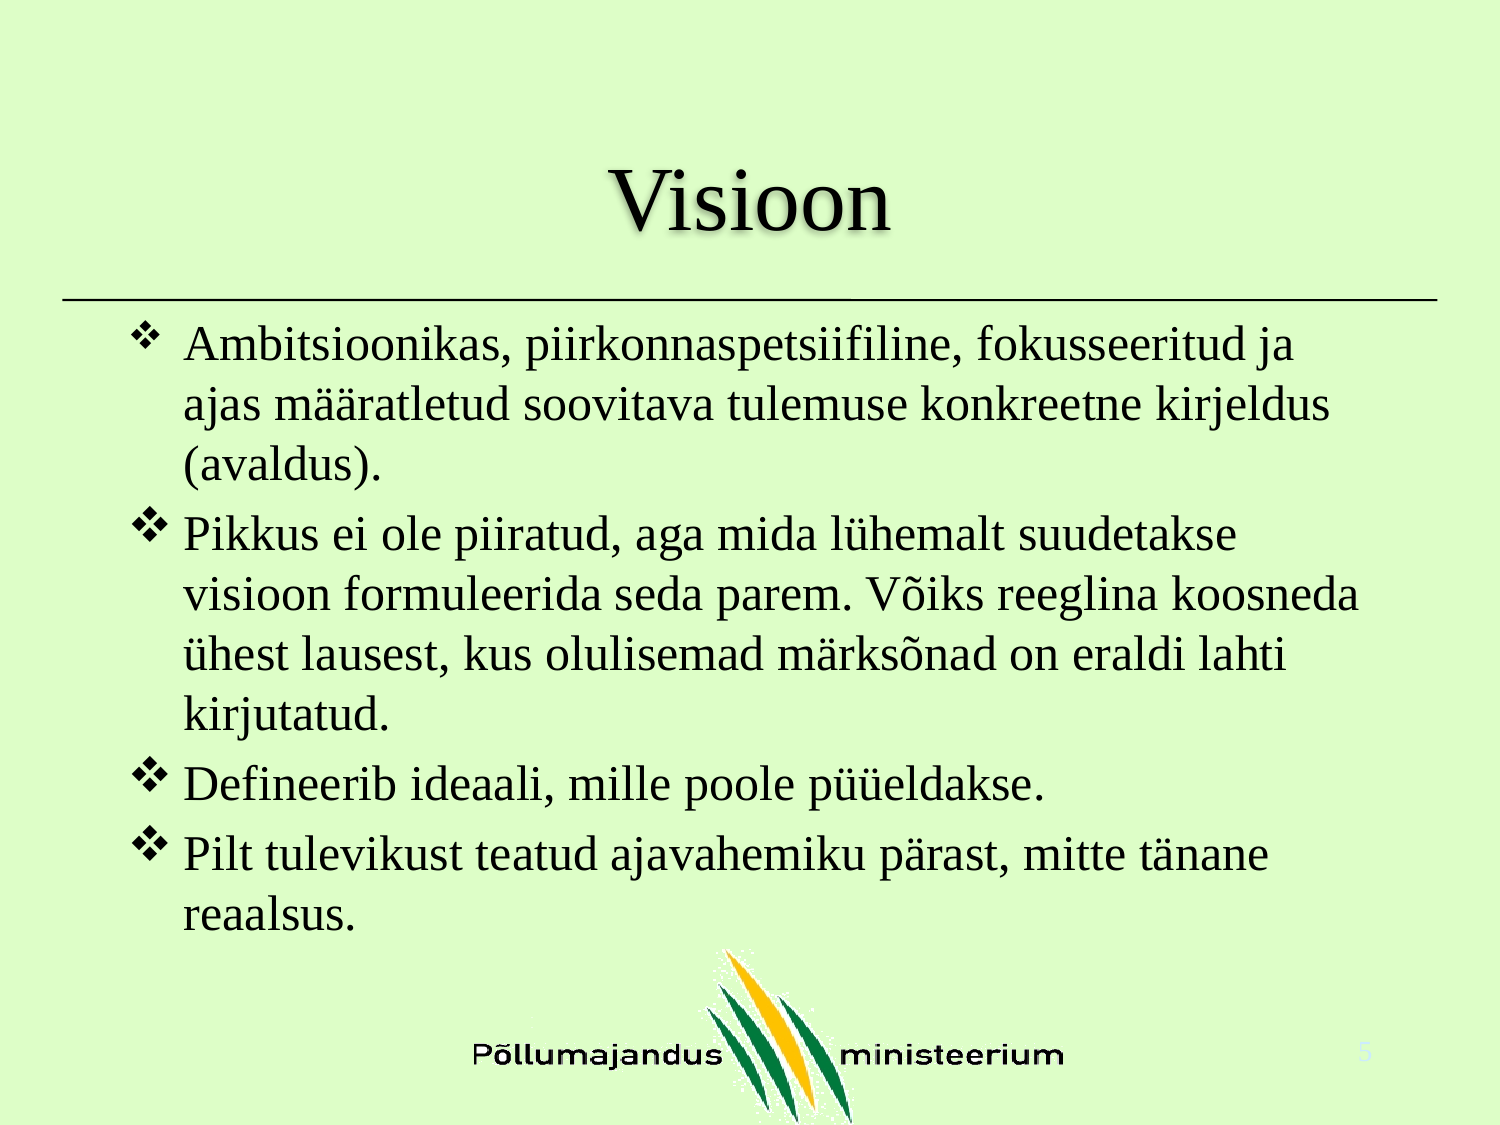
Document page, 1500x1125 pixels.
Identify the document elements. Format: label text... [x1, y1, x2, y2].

picture [474, 988, 1063, 1125]
title Visioon [112, 99, 1388, 288]
list Ambitsioonikas, piirkonnaspetsiifiline, fokusseeritud ja ajas määratletud soovitava tulemuse konkreetne kirjeldus (avaldus). Pikkus ei ole piiratud, aga mida lühemalt suudetakse visioon formuleerida seda parem. Võiks reeglina koosneda ühest lausest, kus olulisemad märksõnad on eraldi lahti kirjutatud. Defineerib ideaali, mille poole püüeldakse. Pilt tulevikust teatud ajavahemiku pärast, mitte tänane reaalsus. [112, 302, 1388, 988]
slide_number 5 [1074, 1025, 1388, 1100]
